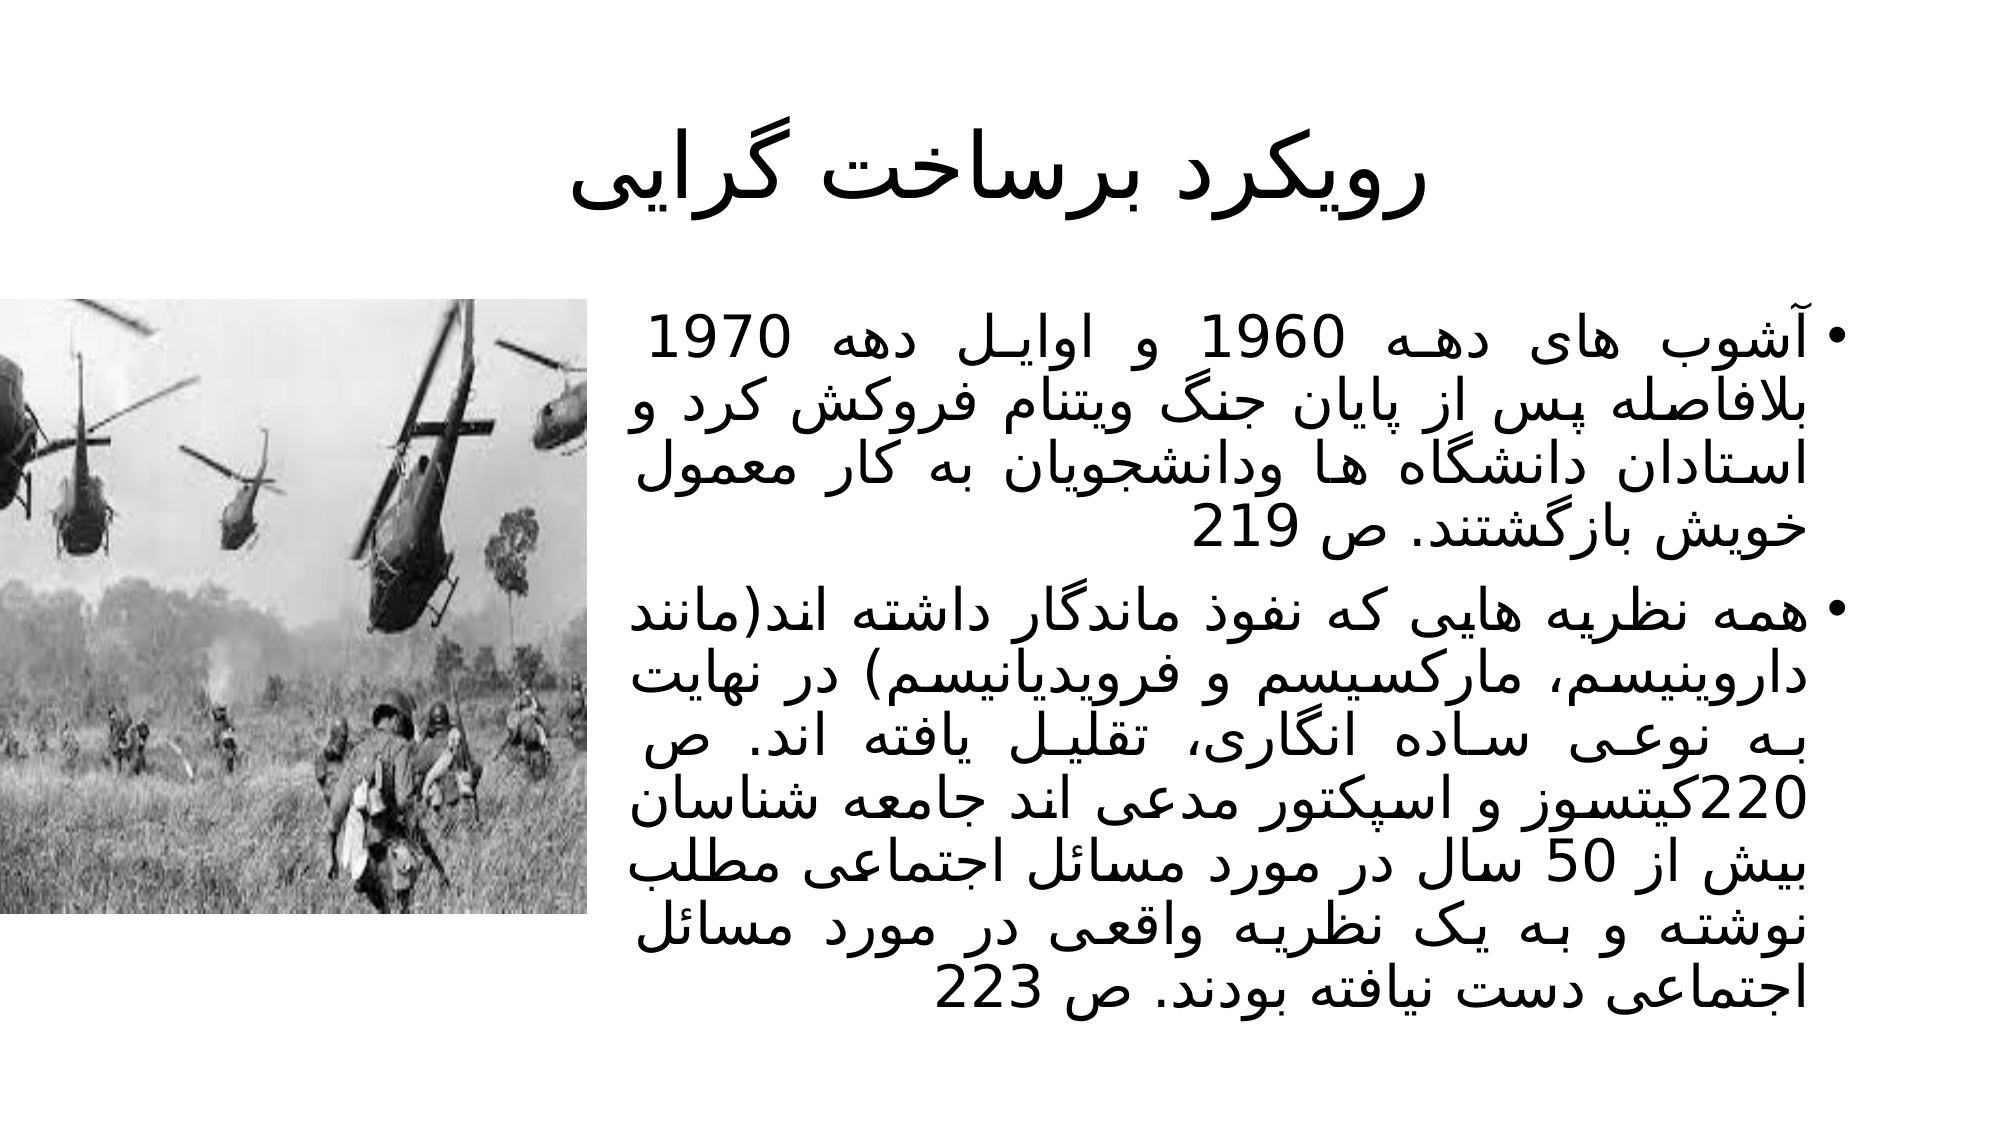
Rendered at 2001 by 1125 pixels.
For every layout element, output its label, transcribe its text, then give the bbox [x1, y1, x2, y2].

list آشوب های دهه 1960 و اوایل دهه 1970 بلافاصله پس از پایان جنگ ویتنام فروکش کرد و استادان دانشگاه ها ودانشجویان به کار معمول خویش بازگشتند. ص 219 همه نظریه هایی که نفوذ ماندگار داشته اند(مانند داروینیسم، مارکسیسم و فرویدیانیسم) در نهایت به نوعی ساده انگاری، تقلیل یافته اند. ص 220کیتسوز و اسپکتور مدعی اند جامعه شناسان بیش از 50 سال در مورد مسائل اجتماعی مطلب نوشته و به یک نظریه واقعی در مورد مسائل اجتماعی دست نیافته بودند. ص 223 [611, 299, 1863, 1014]
title رویکرد برساخت گرایی [137, 59, 1863, 278]
picture [0, 299, 587, 915]
